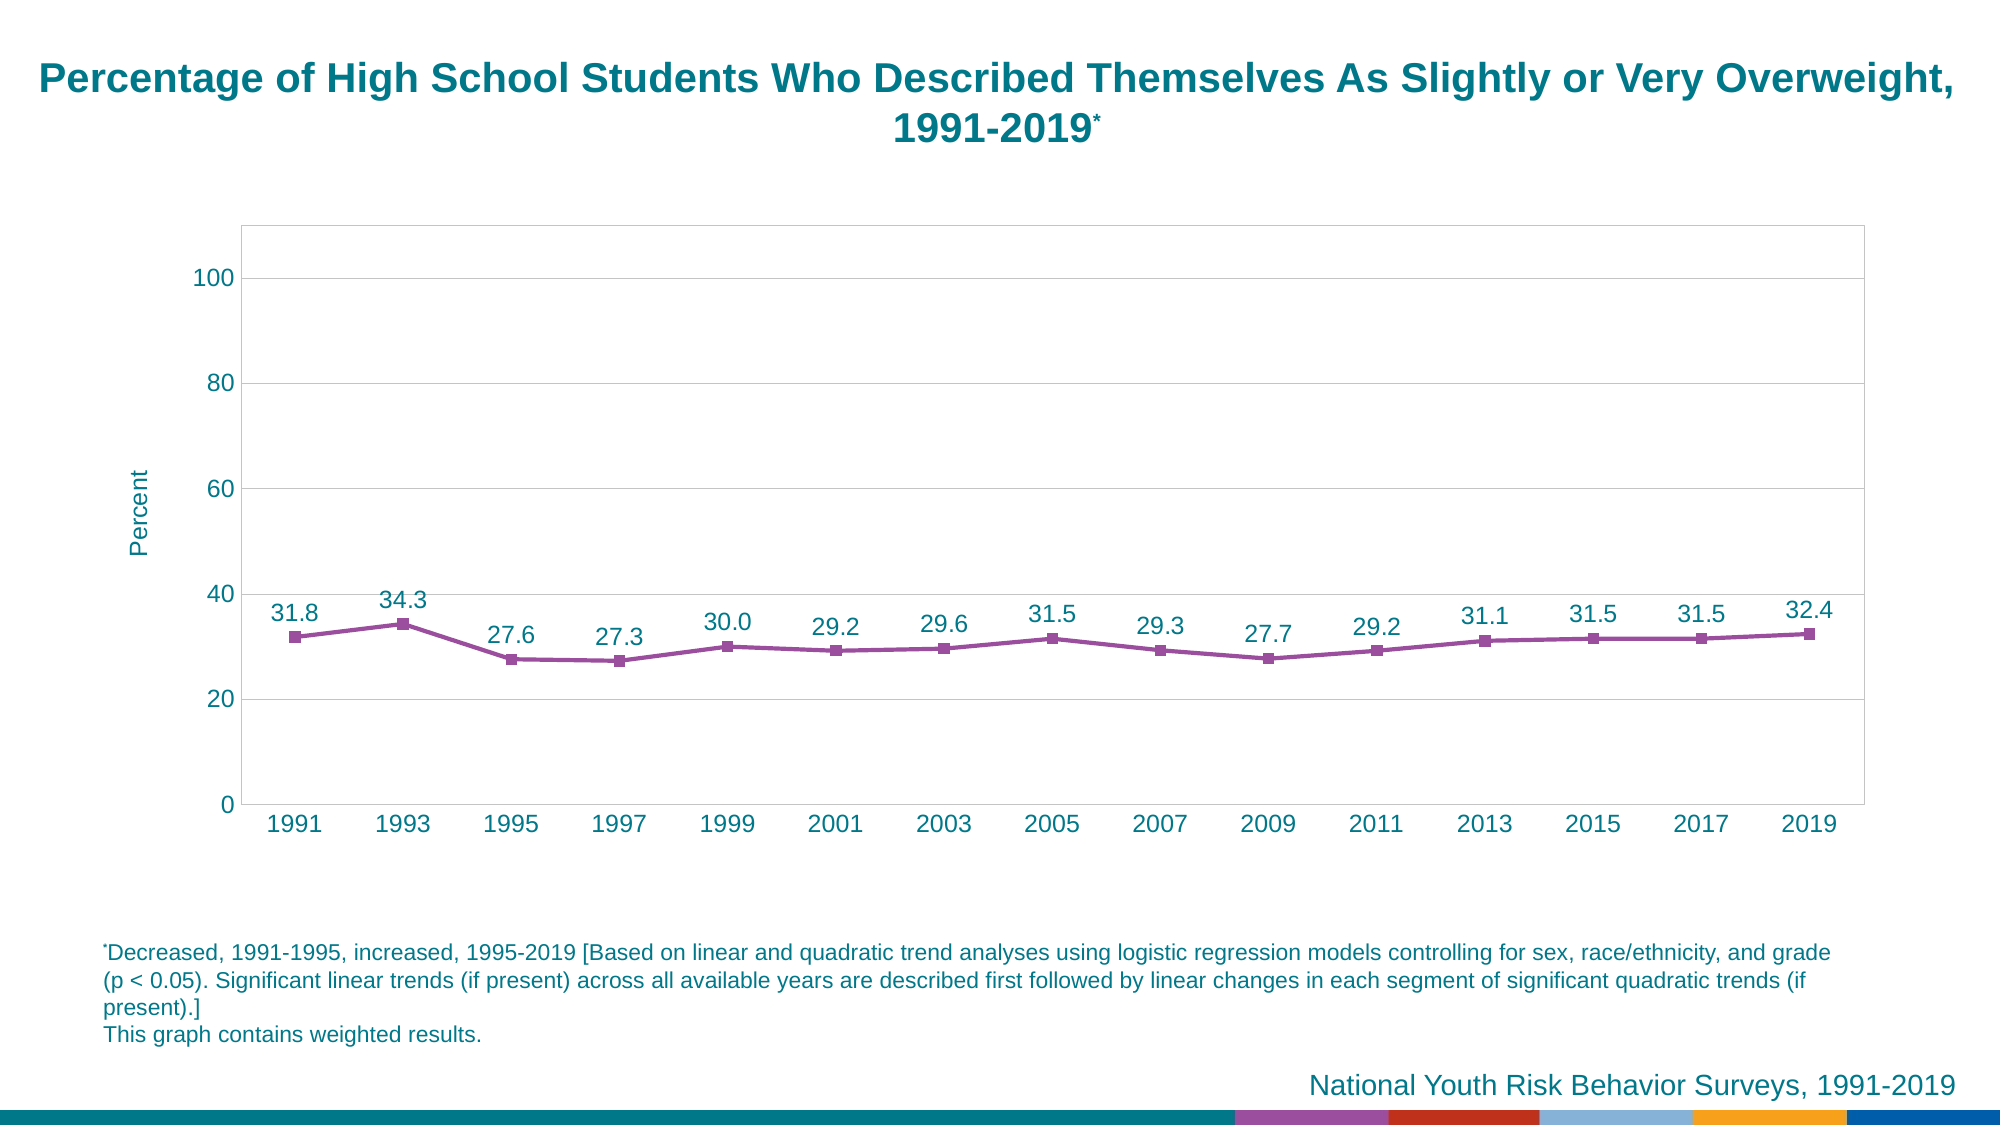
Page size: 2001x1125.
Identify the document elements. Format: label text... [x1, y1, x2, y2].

chart [88, 212, 1901, 851]
text_box *Decreased, 1991-1995, increased, 1995-2019 [Based on linear and quadratic trend analyses using logistic regression models controlling for sex, race/ethnicity, and grade (p < 0.05). Significant linear trends (if present) across all available years are described first followed by linear changes in each segment of significant quadratic trends (if present).] This graph contains weighted results. [88, 885, 1864, 1055]
title Percentage of High School Students Who Described Themselves As Slightly or Very Overweight, 1991-2019* [9, 43, 1985, 247]
picture [0, 1110, 2000, 1125]
text_box National Youth Risk Behavior Surveys, 1991-2019 [562, 1058, 1972, 1109]
